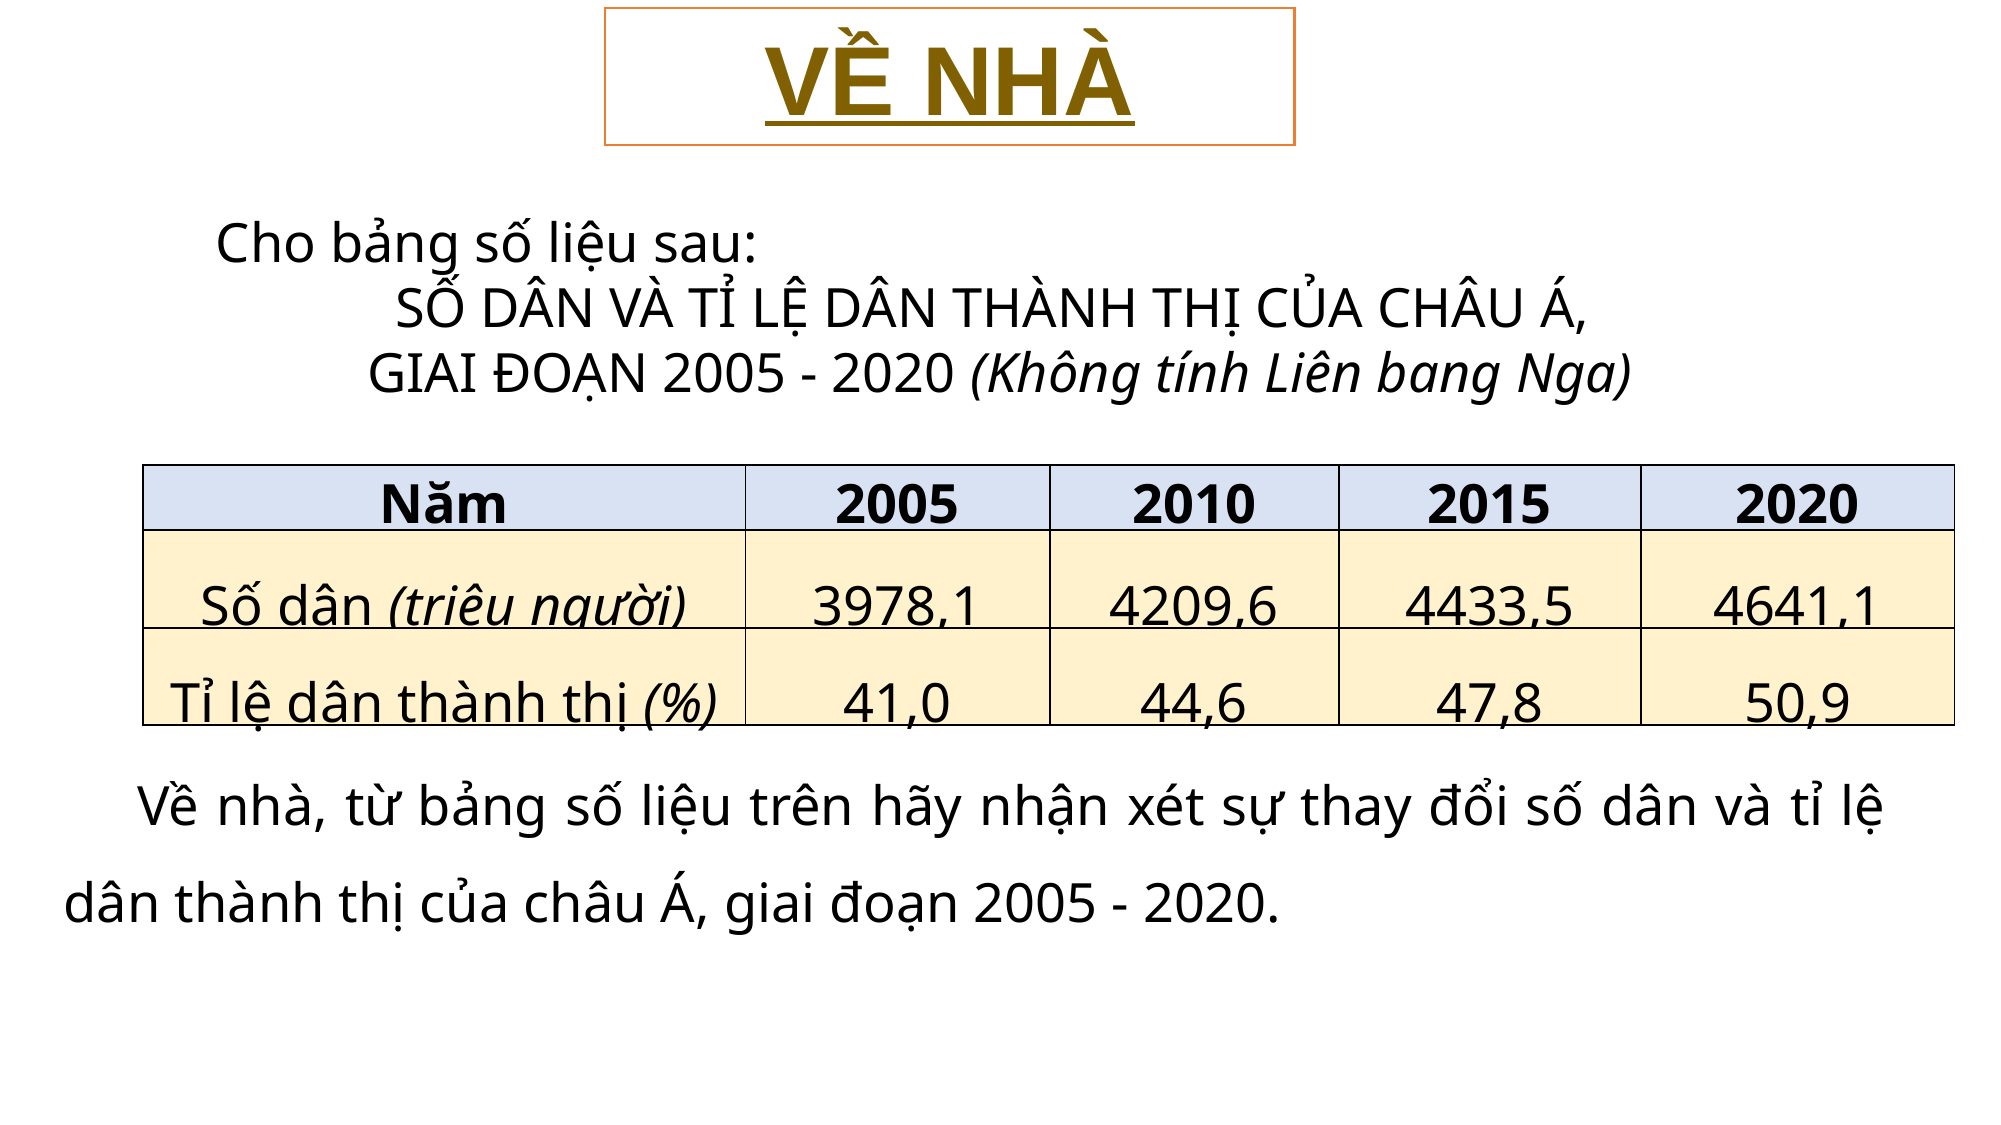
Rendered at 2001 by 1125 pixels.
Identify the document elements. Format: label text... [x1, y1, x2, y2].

table_cell 4209,6 [1051, 531, 1338, 627]
table_cell Số dân (triệu người) [144, 531, 745, 627]
text_box VỀ NHÀ [604, 7, 1296, 146]
table_cell 3978,1 [746, 531, 1049, 627]
table_header 2020 [1642, 466, 1954, 529]
table_cell 47,8 [1340, 629, 1640, 724]
text_box Về nhà, từ bảng số liệu trên hãy nhận xét sự thay đổi số dân và tỉ lệ dân thành thị của châu Á, giai đoạn 2005 - 2020. [48, 731, 1903, 941]
table_cell 50,9 [1642, 629, 1954, 724]
table_header 2015 [1340, 466, 1640, 529]
table_header Năm [144, 466, 745, 529]
table_cell 4433,5 [1340, 531, 1640, 627]
table_cell 41,0 [746, 629, 1049, 724]
table_cell Tỉ lệ dân thành thị (%) [144, 629, 745, 724]
table_header 2010 [1051, 466, 1338, 529]
text_box Cho bảng số liệu sau: SỐ DÂN VÀ TỈ LỆ DÂN THÀNH THỊ CỦA CHÂU Á, GIAI ĐOẠN 2005 - 2020 (Không tính Liên bang Nga) [126, 200, 1799, 411]
table_cell 4641,1 [1642, 531, 1954, 627]
table_header 2005 [746, 466, 1049, 529]
table_cell 44,6 [1051, 629, 1338, 724]
